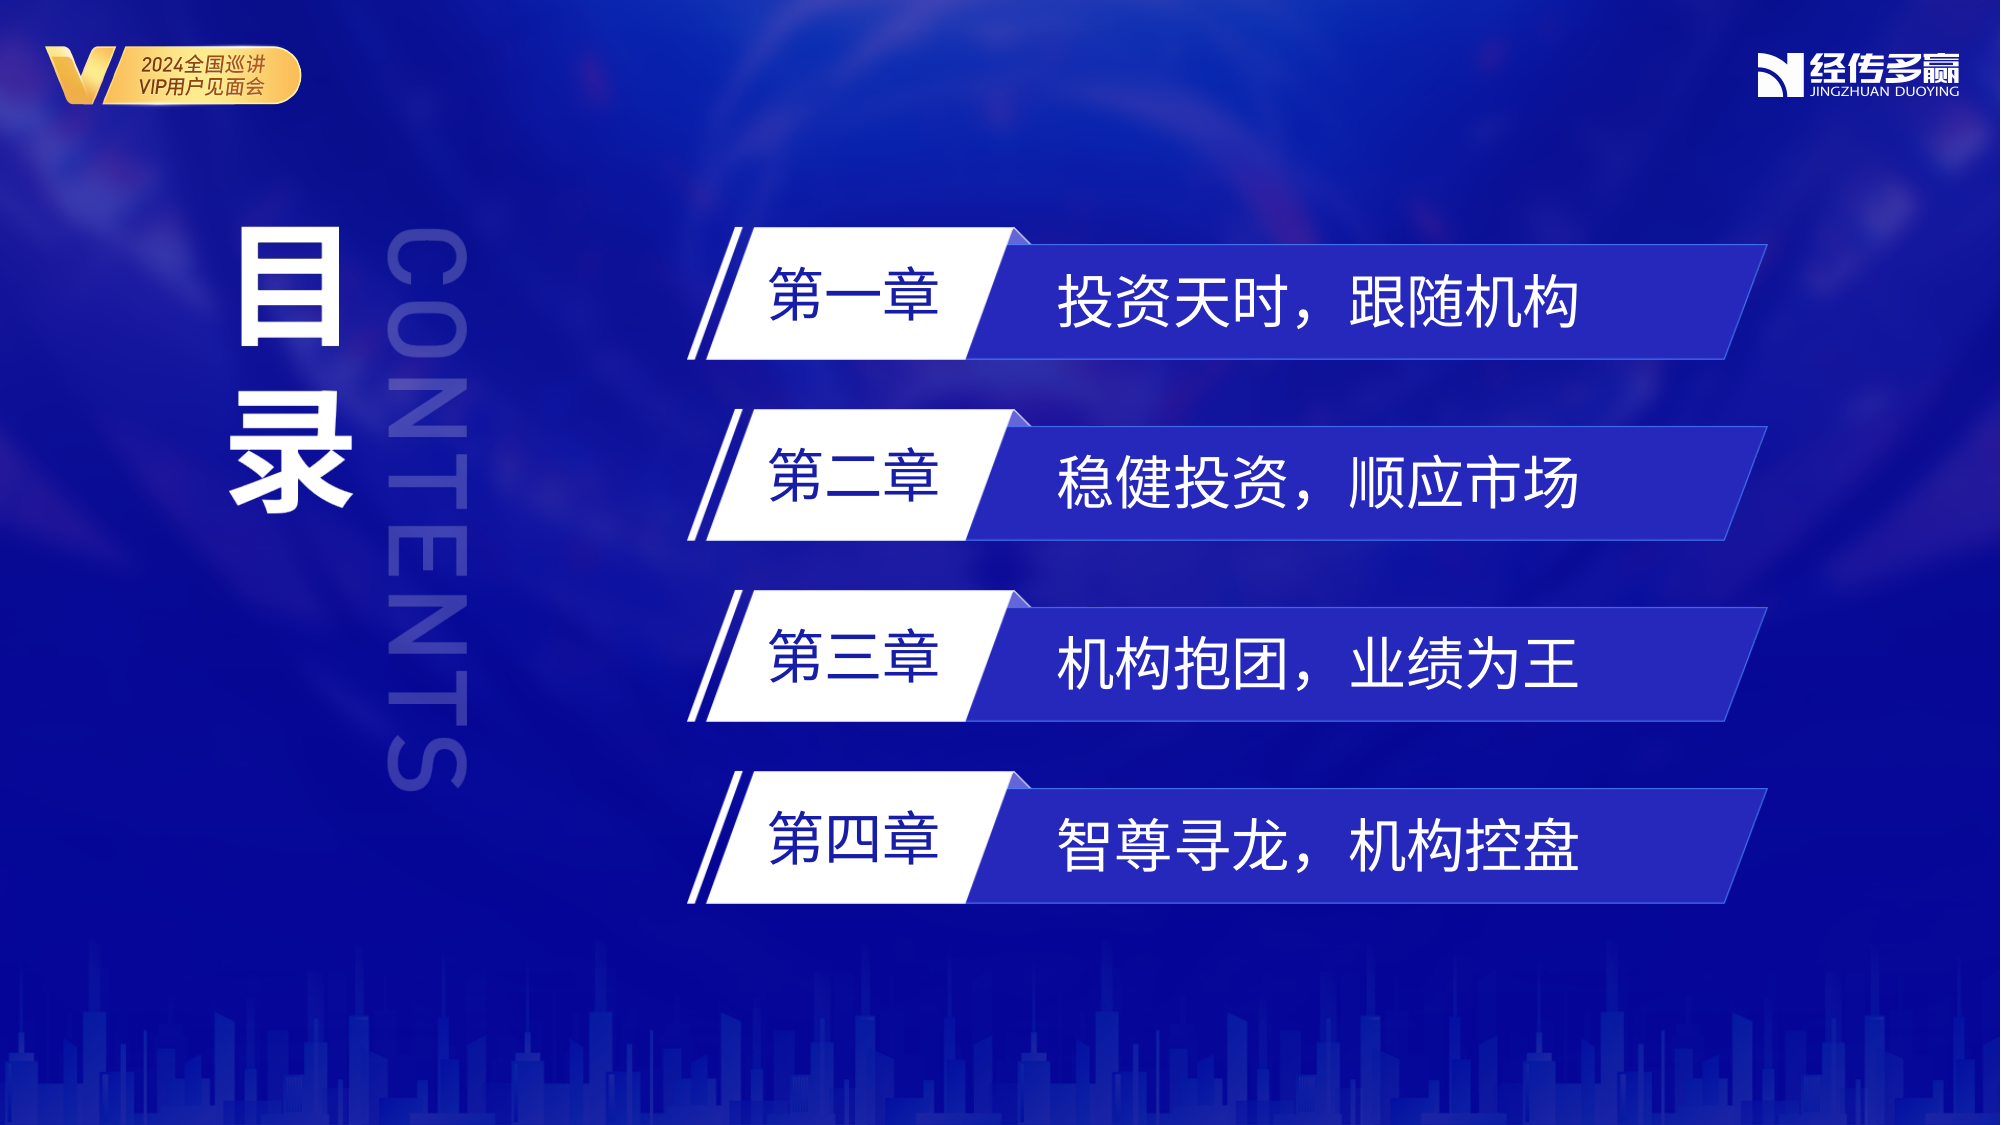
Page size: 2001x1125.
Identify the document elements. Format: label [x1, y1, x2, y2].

text_box [686, 408, 1769, 541]
text_box [686, 589, 1769, 722]
text_box [686, 226, 1769, 360]
picture [0, 0, 2000, 1125]
text_box [686, 770, 1769, 904]
